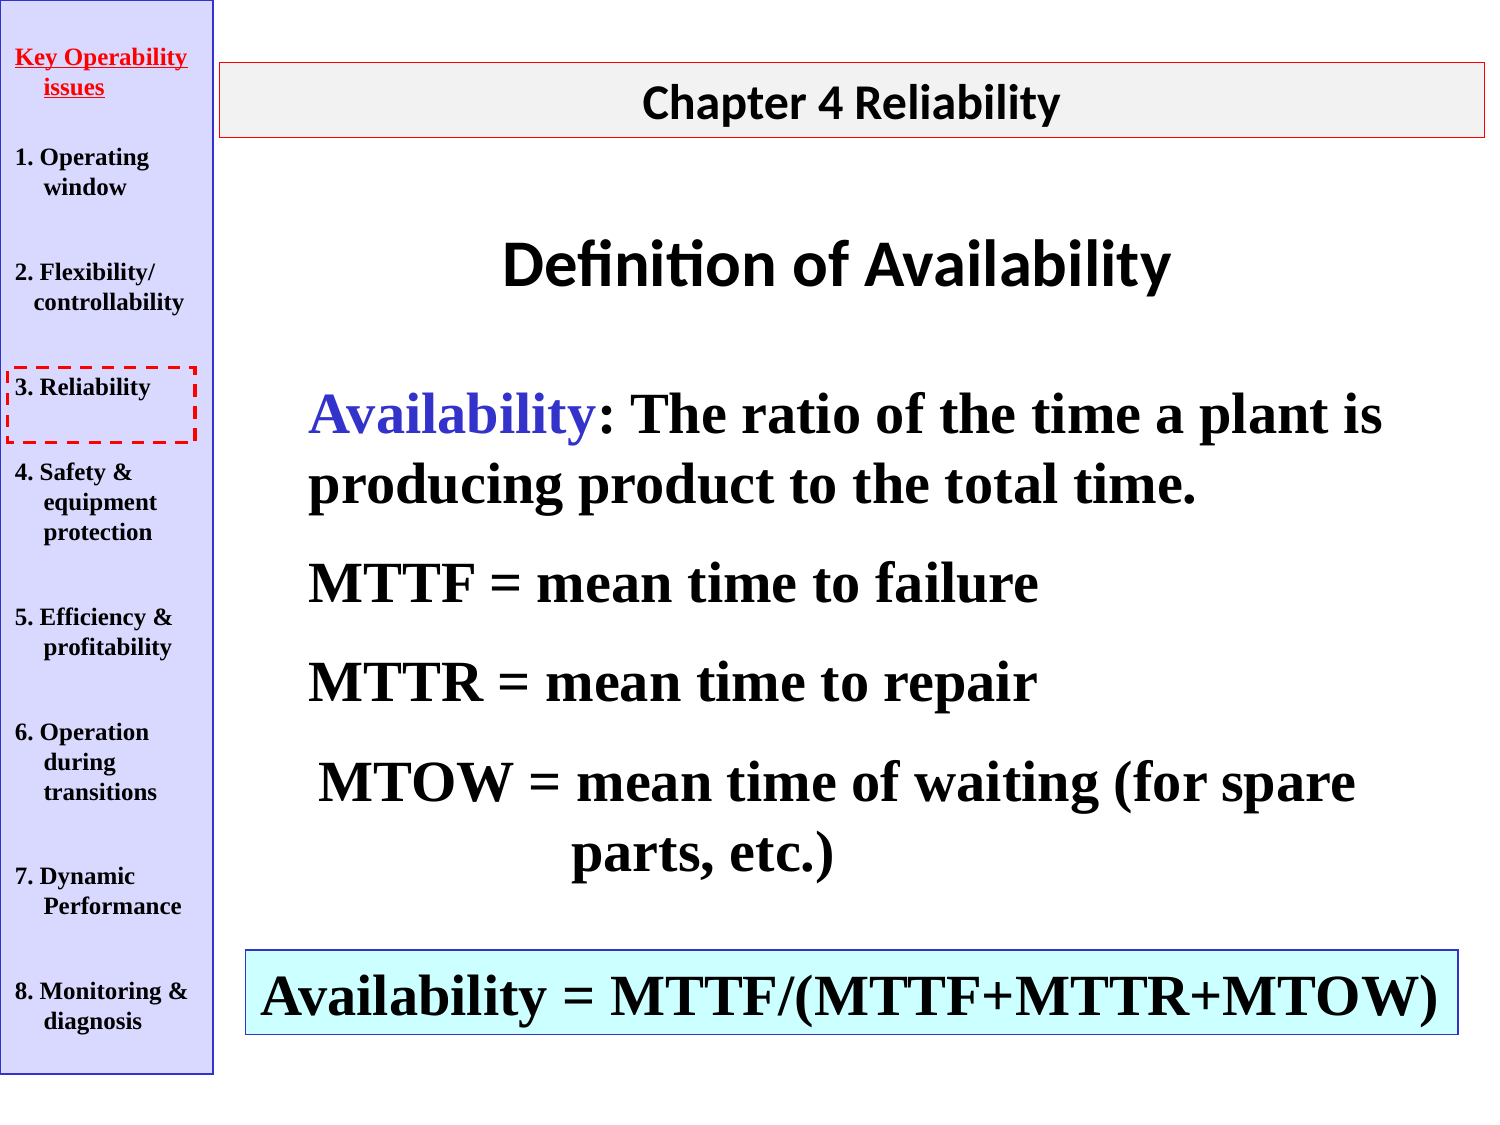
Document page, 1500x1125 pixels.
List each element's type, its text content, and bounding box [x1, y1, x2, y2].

text_box Availability: The ratio of the time a plant is producing product to the total time. MTTF = mean time to failure MTTR = mean time to repair MTOW = mean time of waiting (for spare parts, etc.) [237, 367, 1450, 891]
text_box [7, 367, 196, 443]
text_box Definition of Availability [349, 212, 1325, 308]
text_box Availability = MTTF/(MTTF+MTTR+MTOW) [245, 950, 1459, 1035]
text_box Chapter 4 Reliability [219, 62, 1485, 138]
text_box Key Operability issues 1. Operating window 2. Flexibility/ controllability 3. Reliability 4. Safety & equipment protection 5. Efficiency & profitability 6. Operation during transitions 7. Dynamic Performance 8. Monitoring & diagnosis [0, 0, 213, 1074]
